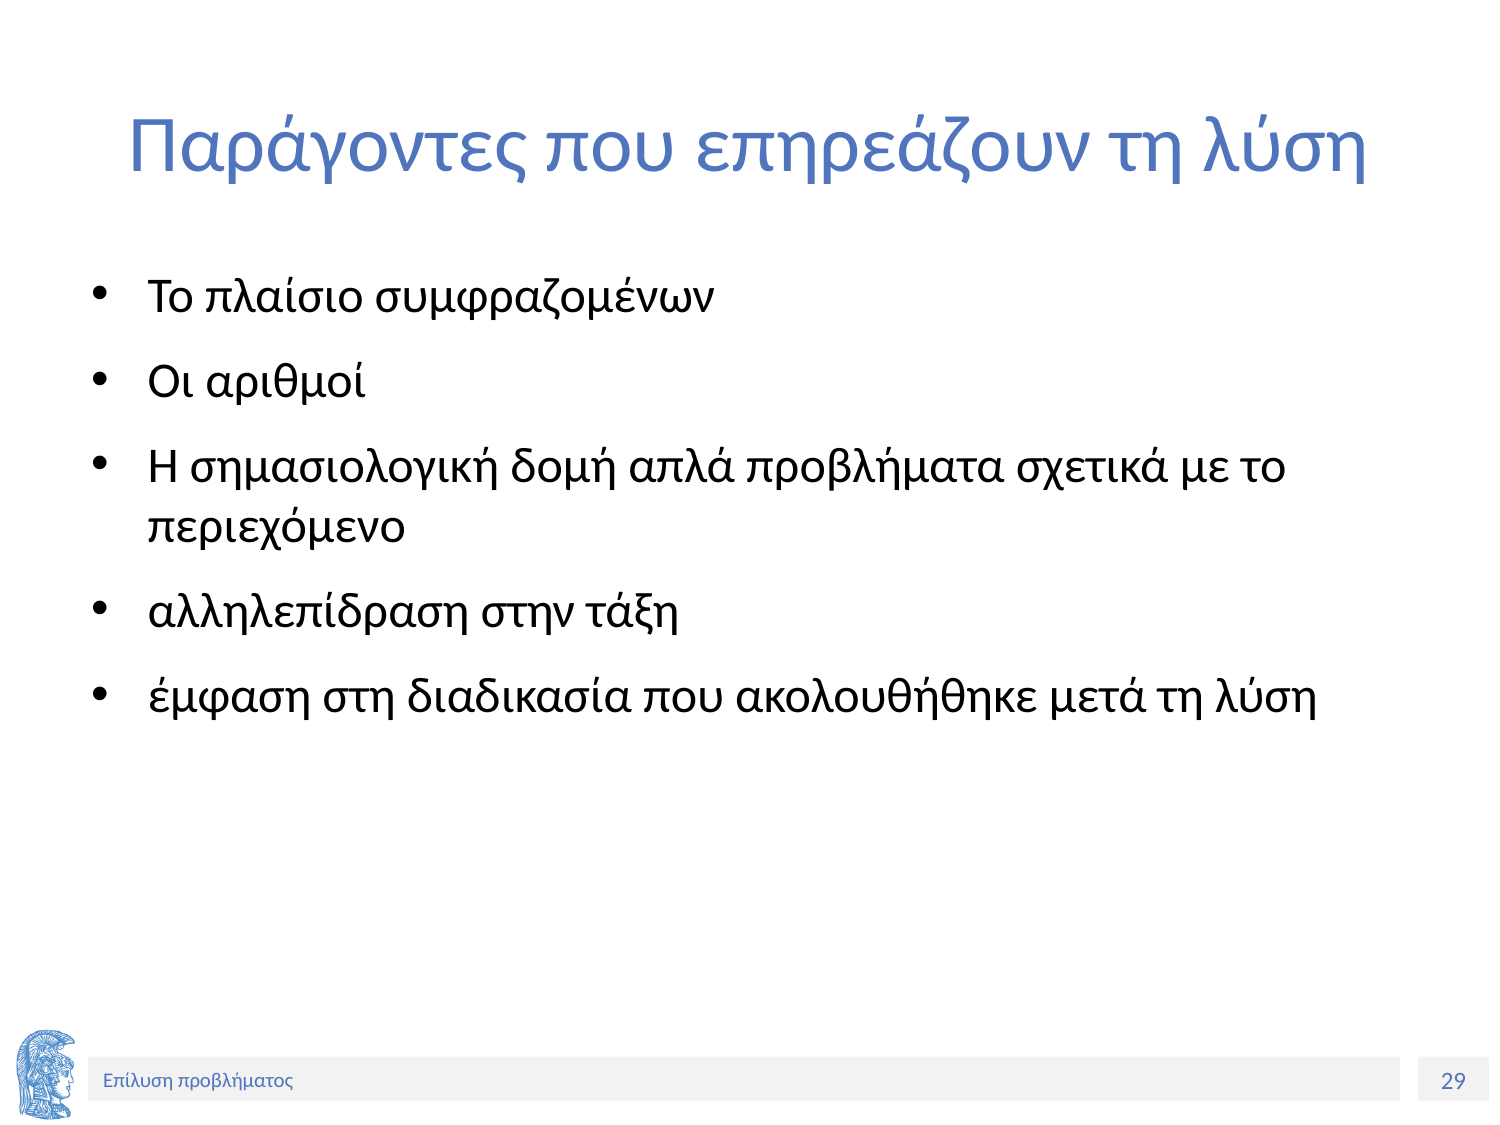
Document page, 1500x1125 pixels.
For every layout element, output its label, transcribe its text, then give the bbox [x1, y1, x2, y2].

picture [9, 1026, 81, 1120]
list Το πλαίσιο συμφραζομένων Οι αριθμοί Η σημασιολογική δομή απλά προβλήματα σχετικά με το περιεχόμενο αλληλεπίδραση στην τάξη έμφαση στη διαδικασία που ακολουθήθηκε μετά τη λύση [76, 255, 1427, 998]
title Παράγοντες που επηρεάζουν τη λύση [75, 45, 1425, 233]
